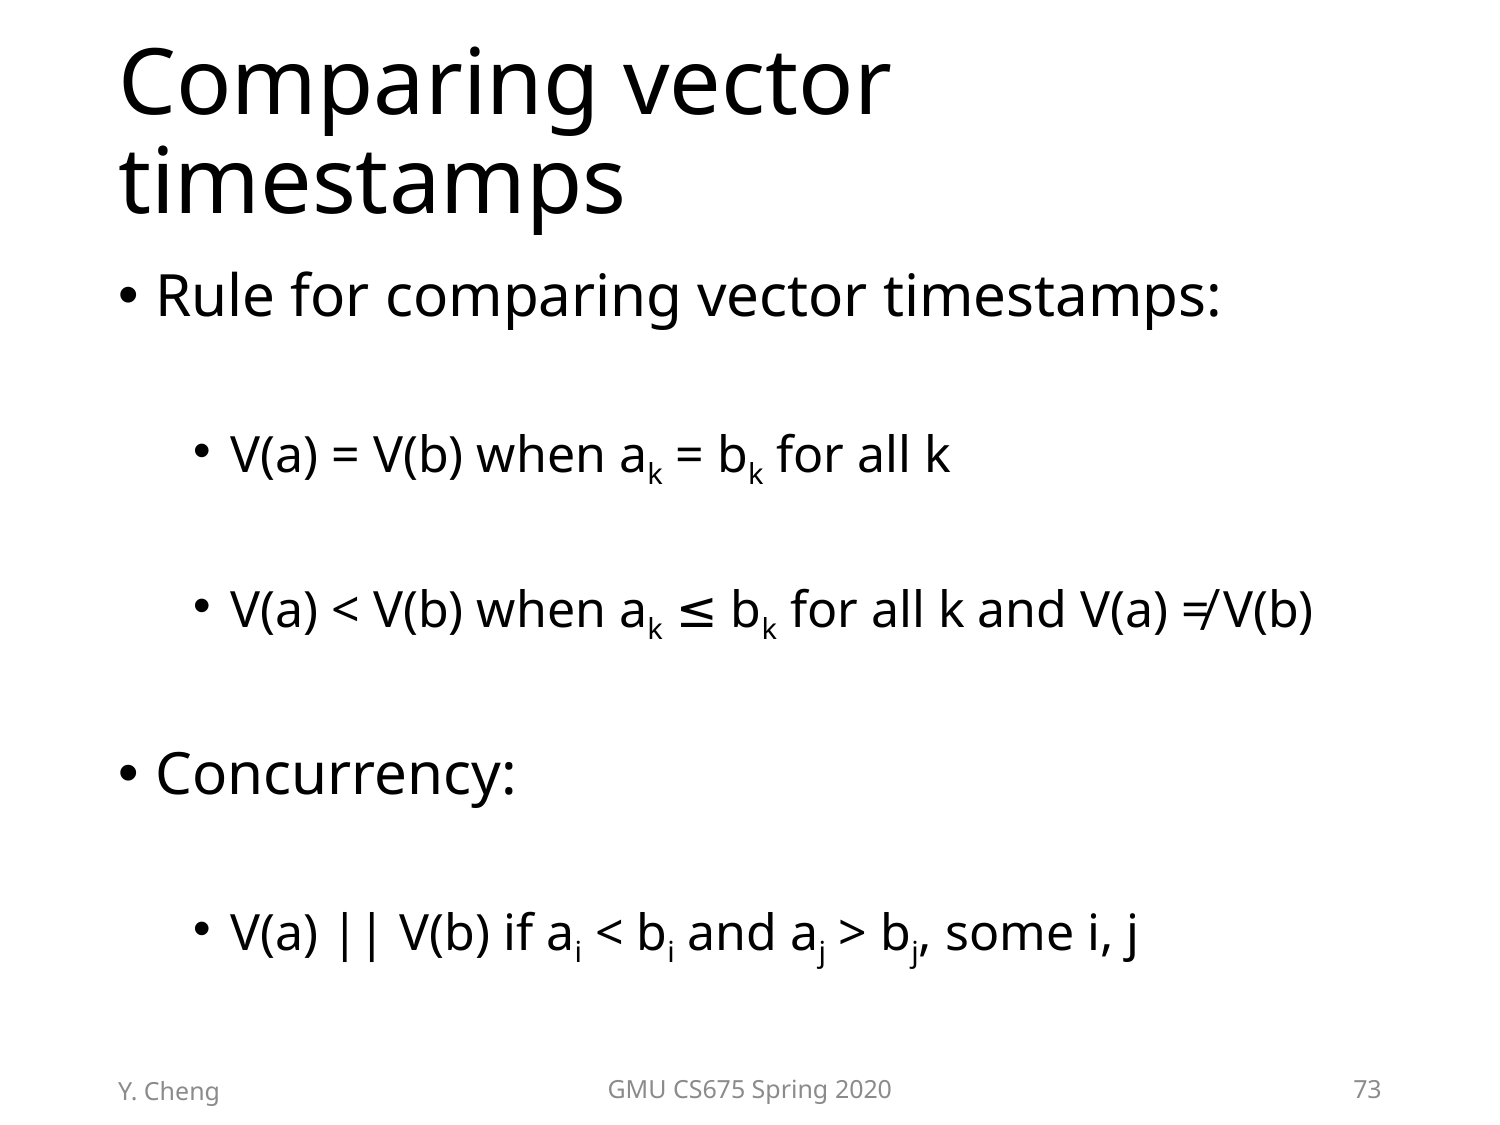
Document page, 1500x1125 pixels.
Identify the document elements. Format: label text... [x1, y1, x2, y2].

list Rule for comparing vector timestamps: V(a) = V(b) when ak = bk for all k V(a) < V(b) when ak ≤ bk for all k and V(a) ≠ V(b) Concurrency: V(a) || V(b) if ai < bi and aj > bj, some i, j [103, 258, 1397, 1045]
footer GMU CS675 Spring 2020 [496, 1060, 1004, 1121]
slide_number 73 [1059, 1060, 1397, 1121]
slide_number Y. Cheng [103, 1060, 441, 1121]
title Comparing vector timestamps [103, 25, 1397, 243]
